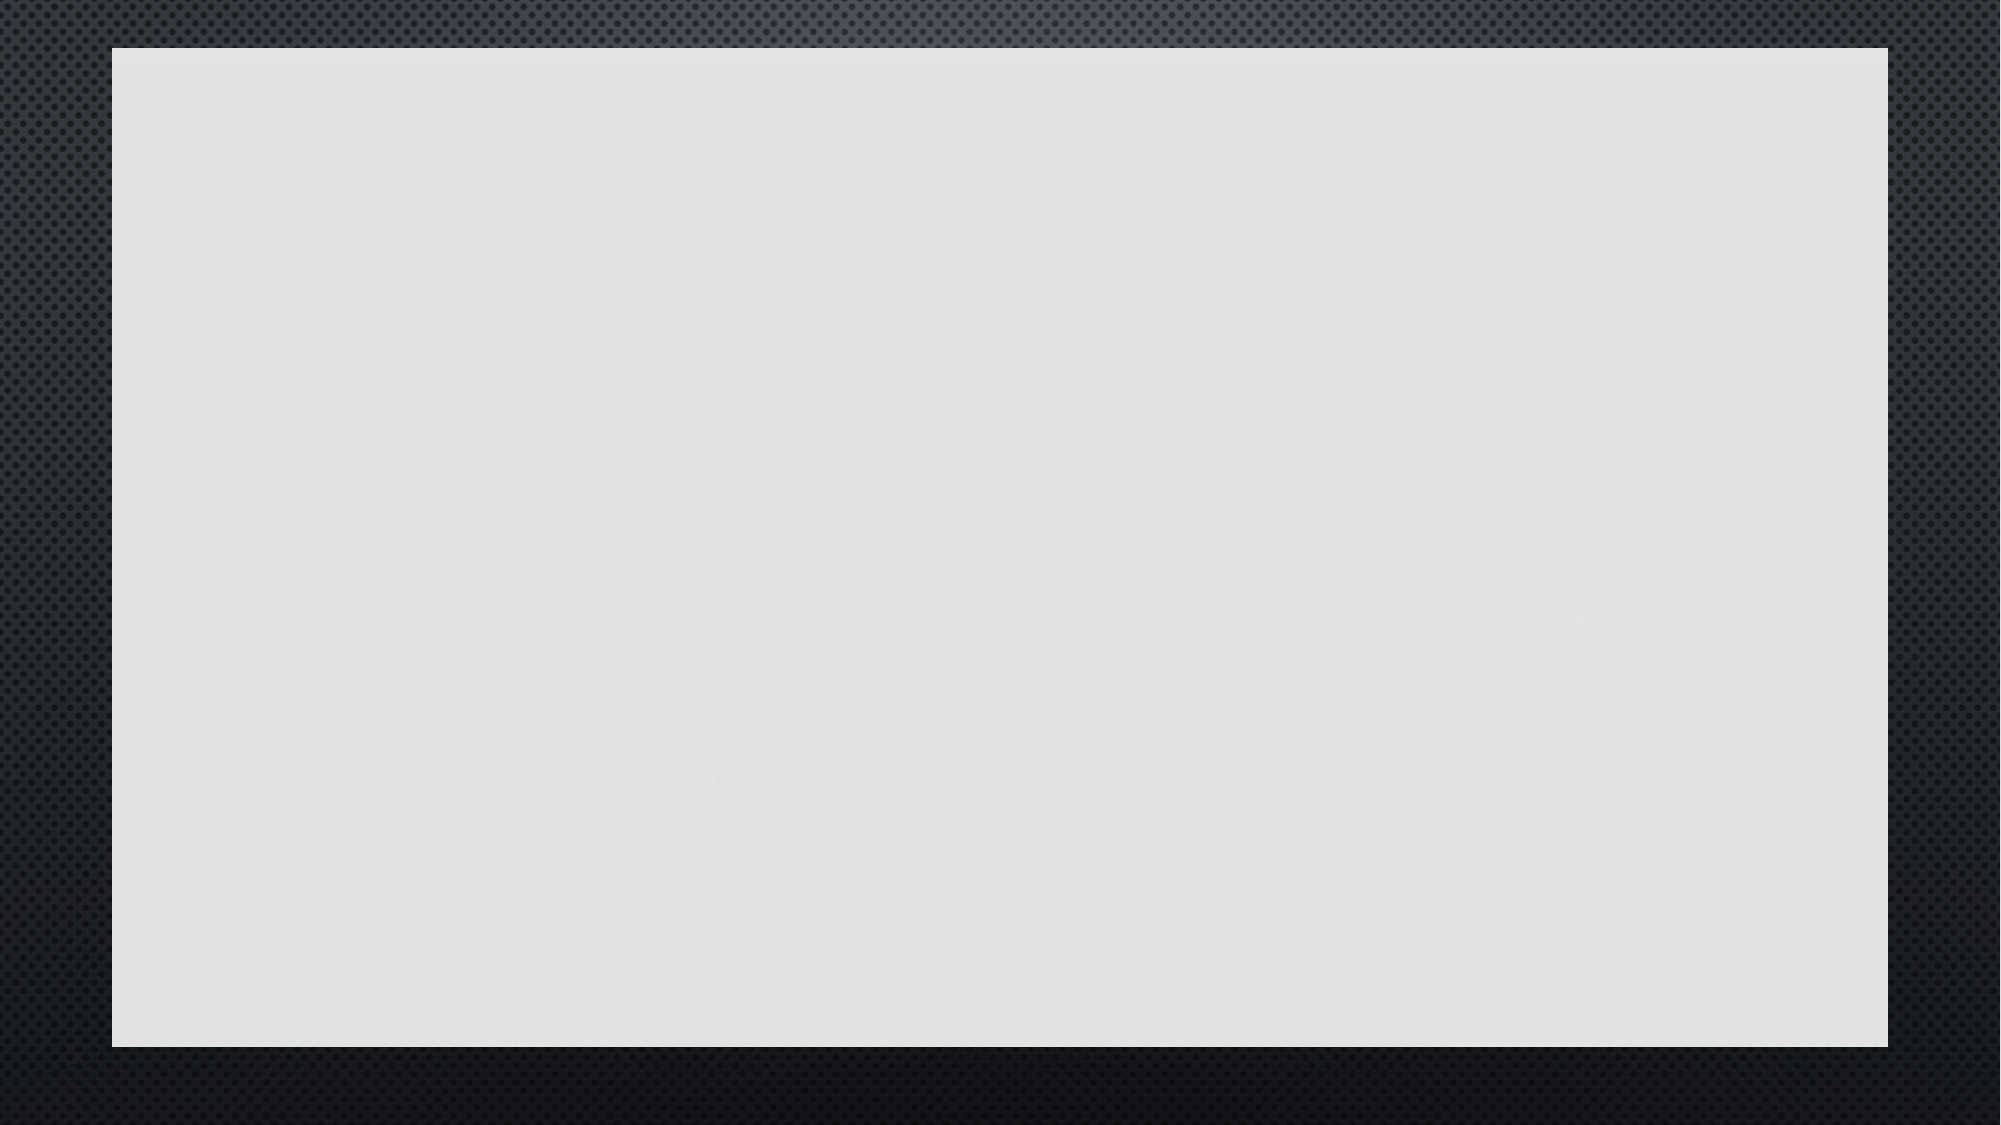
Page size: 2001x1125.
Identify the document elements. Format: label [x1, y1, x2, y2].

list [110, 47, 1889, 1048]
